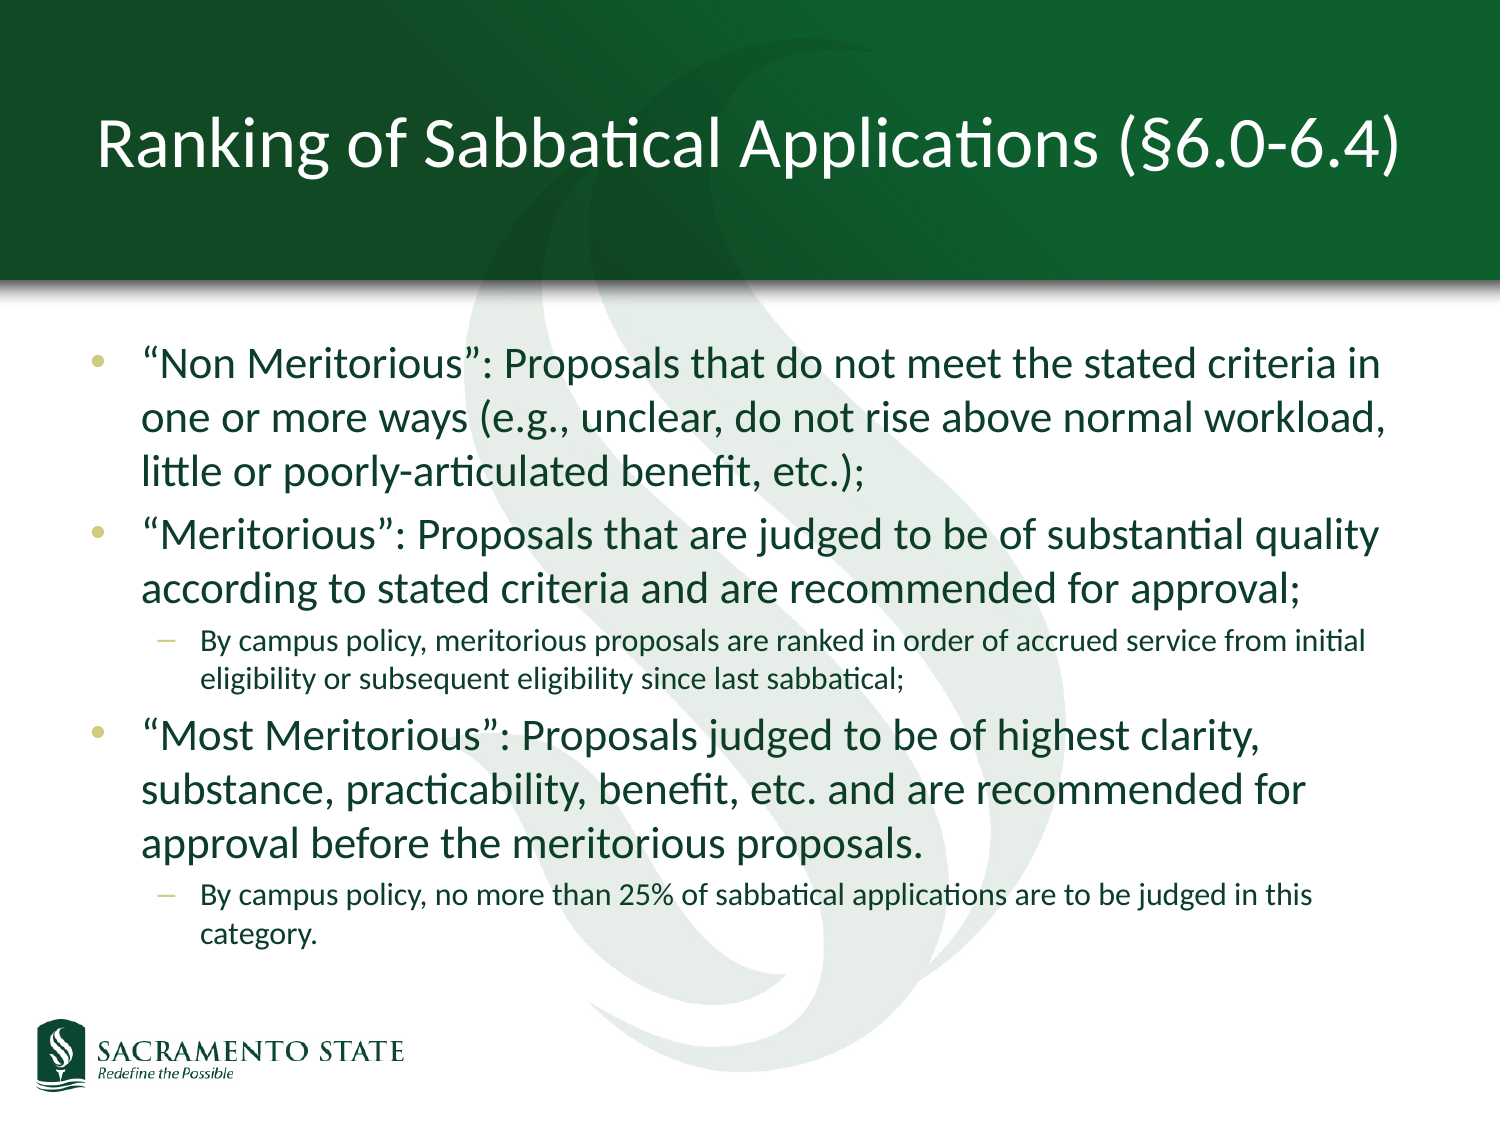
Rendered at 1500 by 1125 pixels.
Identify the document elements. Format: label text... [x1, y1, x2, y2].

title Ranking of Sabbatical Applications (§6.0-6.4) [75, 45, 1425, 233]
list “Non Meritorious”: Proposals that do not meet the stated criteria in one or more ways (e.g., unclear, do not rise above normal workload, little or poorly-articulated benefit, etc.); “Meritorious”: Proposals that are judged to be of substantial quality according to stated criteria and are recommended for approval; By campus policy, meritorious proposals are ranked in order of accrued service from initial eligibility or subsequent eligibility since last sabbatical; “Most Meritorious”: Proposals judged to be of highest clarity, substance, practicability, benefit, etc. and are recommended for approval before the meritorious proposals. By campus policy, no more than 25% of sabbatical applications are to be judged in this category. [75, 325, 1425, 961]
picture [0, 0, 1500, 1125]
